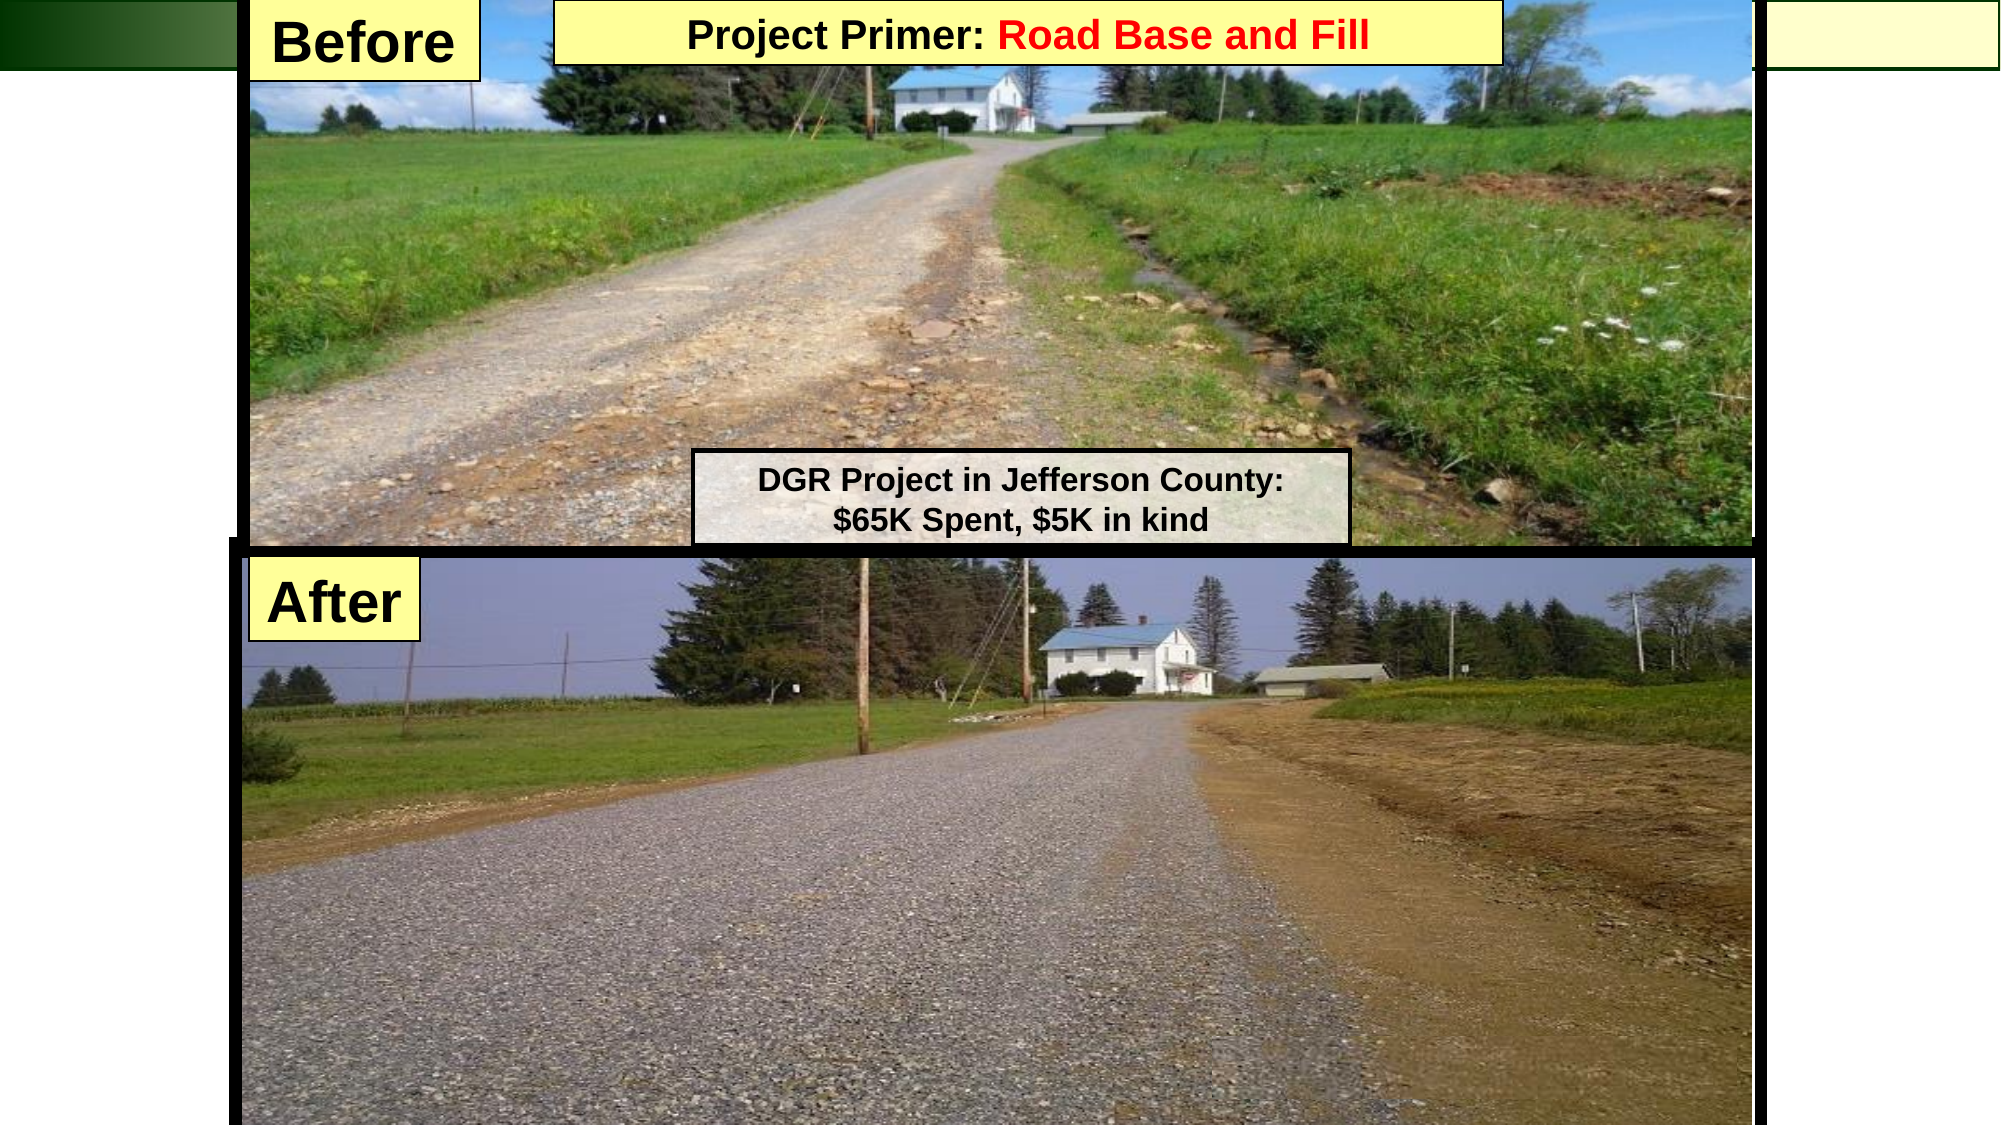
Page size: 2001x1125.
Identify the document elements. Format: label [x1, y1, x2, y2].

picture [249, 0, 1755, 546]
picture [241, 548, 1755, 1125]
